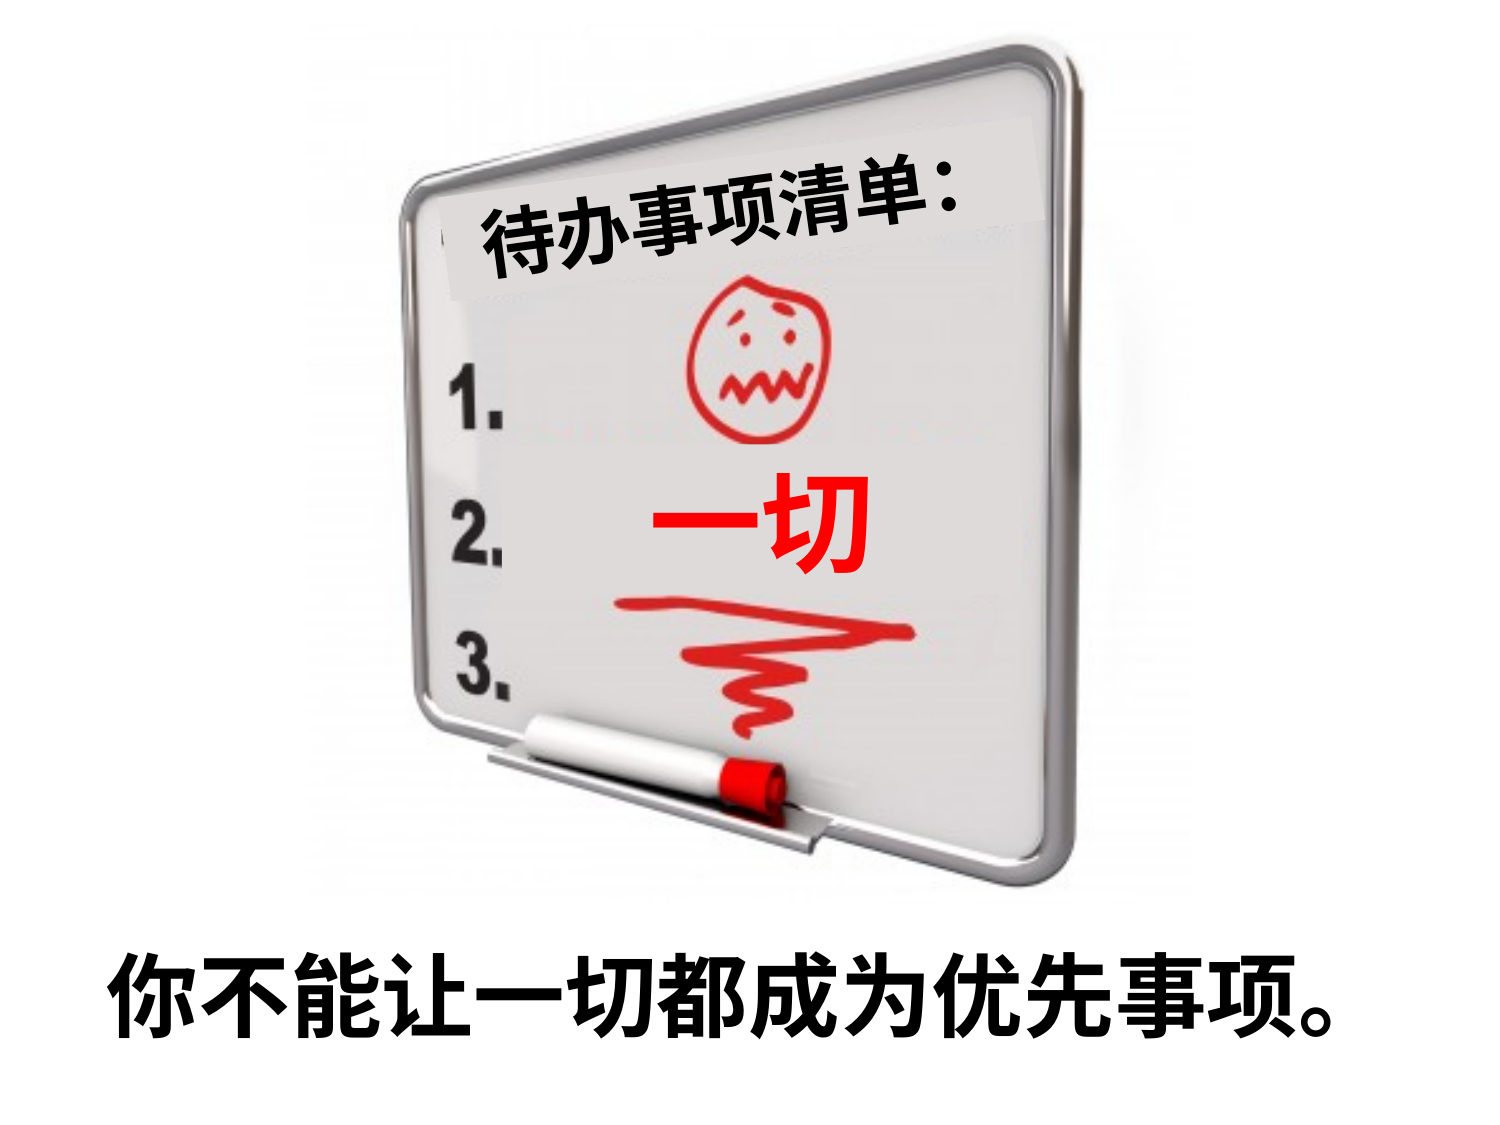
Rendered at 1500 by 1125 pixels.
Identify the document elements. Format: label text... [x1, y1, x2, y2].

picture [306, 20, 1192, 906]
title 你不能让一切都成为优先事项。 [0, 905, 1499, 1083]
